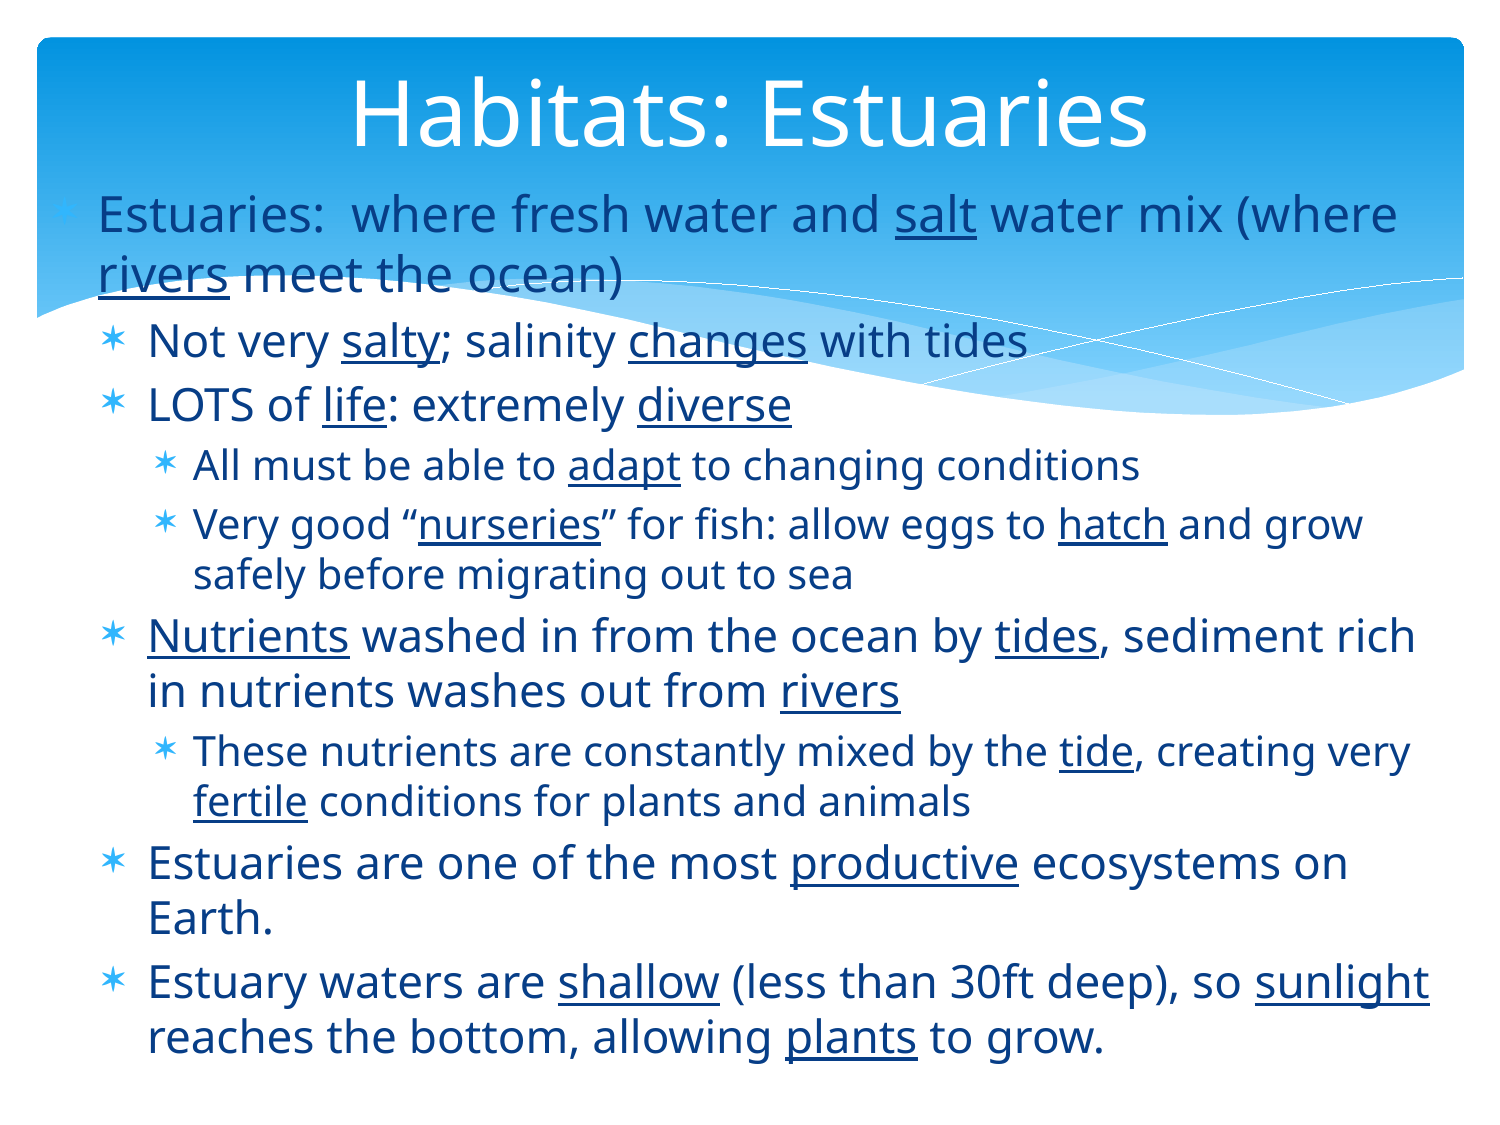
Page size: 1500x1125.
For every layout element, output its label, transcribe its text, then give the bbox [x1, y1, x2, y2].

title Habitats: Estuaries [75, 37, 1425, 183]
list Estuaries: where fresh water and salt water mix (where rivers meet the ocean) Not very salty; salinity changes with tides LOTS of life: extremely diverse All must be able to adapt to changing conditions Very good “nurseries” for fish: allow eggs to hatch and grow safely before migrating out to sea Nutrients washed in from the ocean by tides, sediment rich in nutrients washes out from rivers These nutrients are constantly mixed by the tide, creating very fertile conditions for plants and animals Estuaries are one of the most productive ecosystems on Earth. Estuary waters are shallow (less than 30ft deep), so sunlight reaches the bottom, allowing plants to grow. [37, 174, 1463, 1088]
